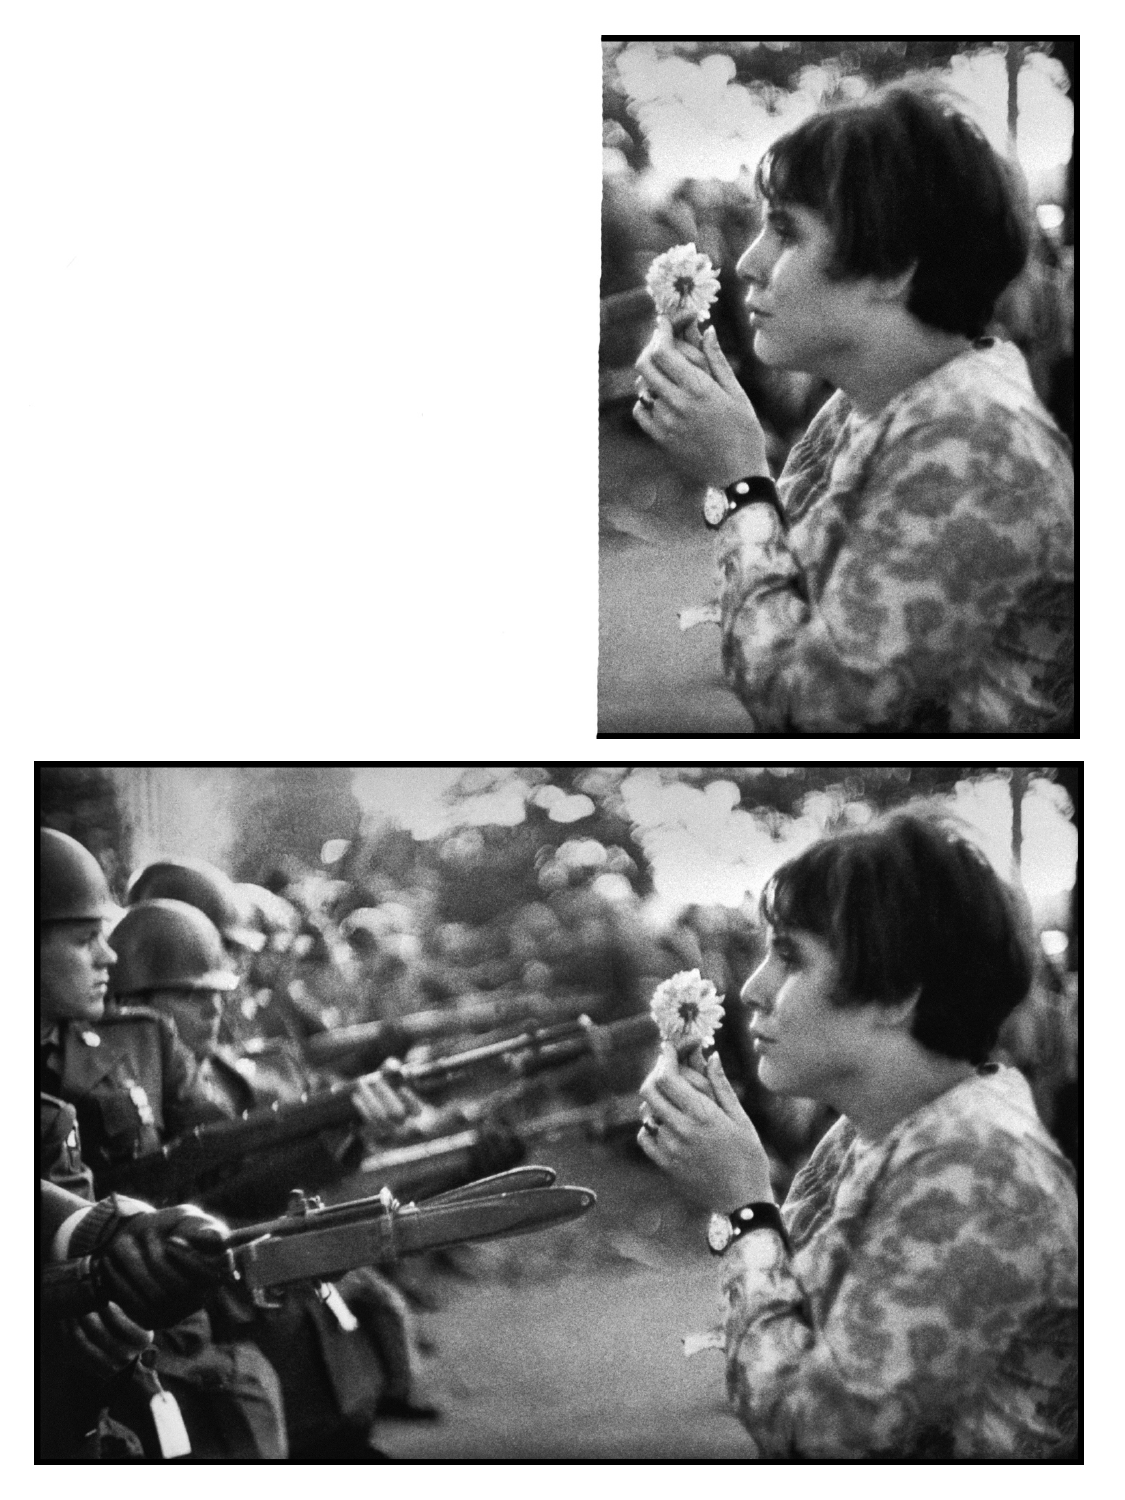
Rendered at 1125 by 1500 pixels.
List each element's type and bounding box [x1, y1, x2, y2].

picture [34, 761, 1085, 1465]
picture [29, 34, 1080, 739]
